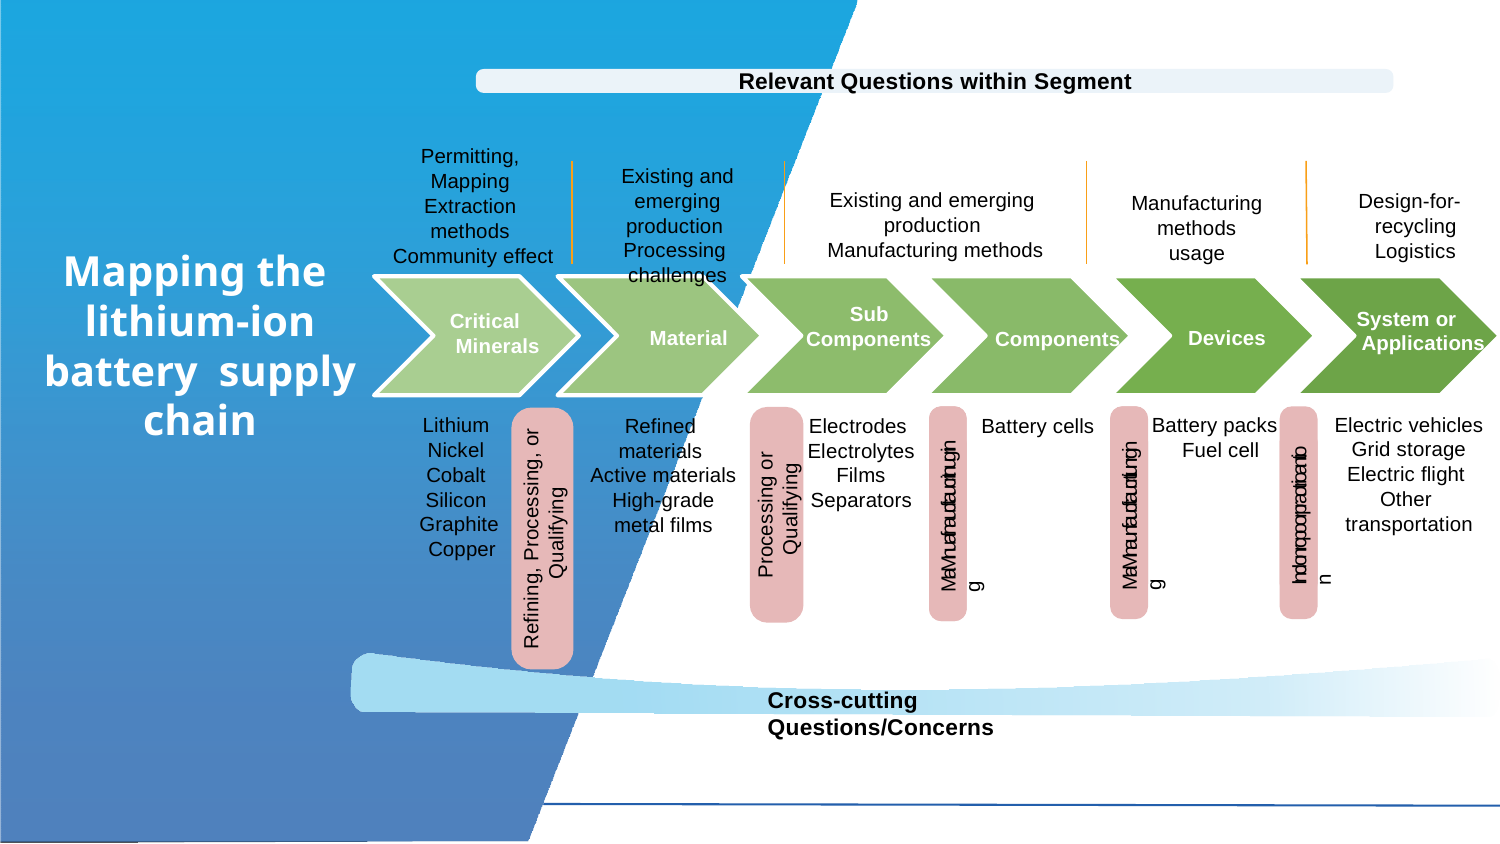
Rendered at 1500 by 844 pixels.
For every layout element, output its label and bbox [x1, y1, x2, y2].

text_box [0, 0, 1500, 843]
